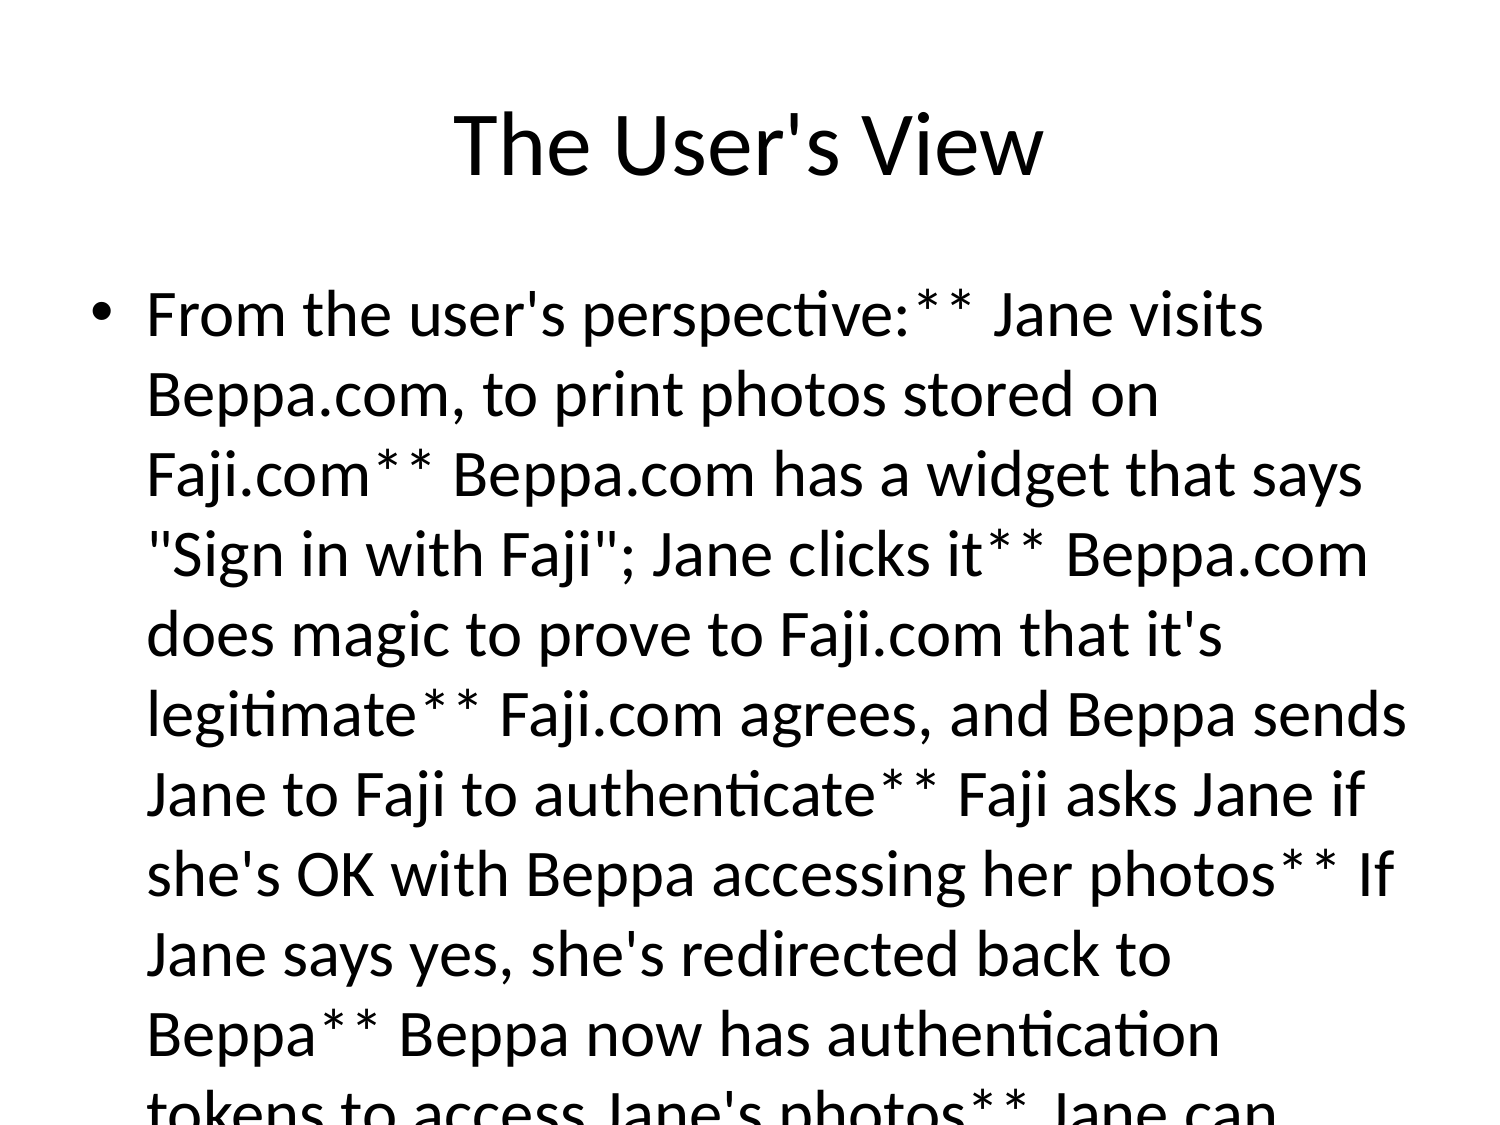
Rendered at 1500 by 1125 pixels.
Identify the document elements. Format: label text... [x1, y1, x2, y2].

title The User's View [75, 45, 1425, 233]
list From the user's perspective:** Jane visits Beppa.com, to print photos stored on Faji.com** Beppa.com has a widget that says "Sign in with Faji"; Jane clicks it** Beppa.com does magic to prove to Faji.com that it's legitimate** Faji.com agrees, and Beppa sends Jane to Faji to authenticate** Faji asks Jane if she's OK with Beppa accessing her photos** If Jane says yes, she's redirected back to Beppa** Beppa now has authentication tokens to access Jane's photos** Jane can always revoke Beppa's access at any time [75, 262, 1425, 1005]
